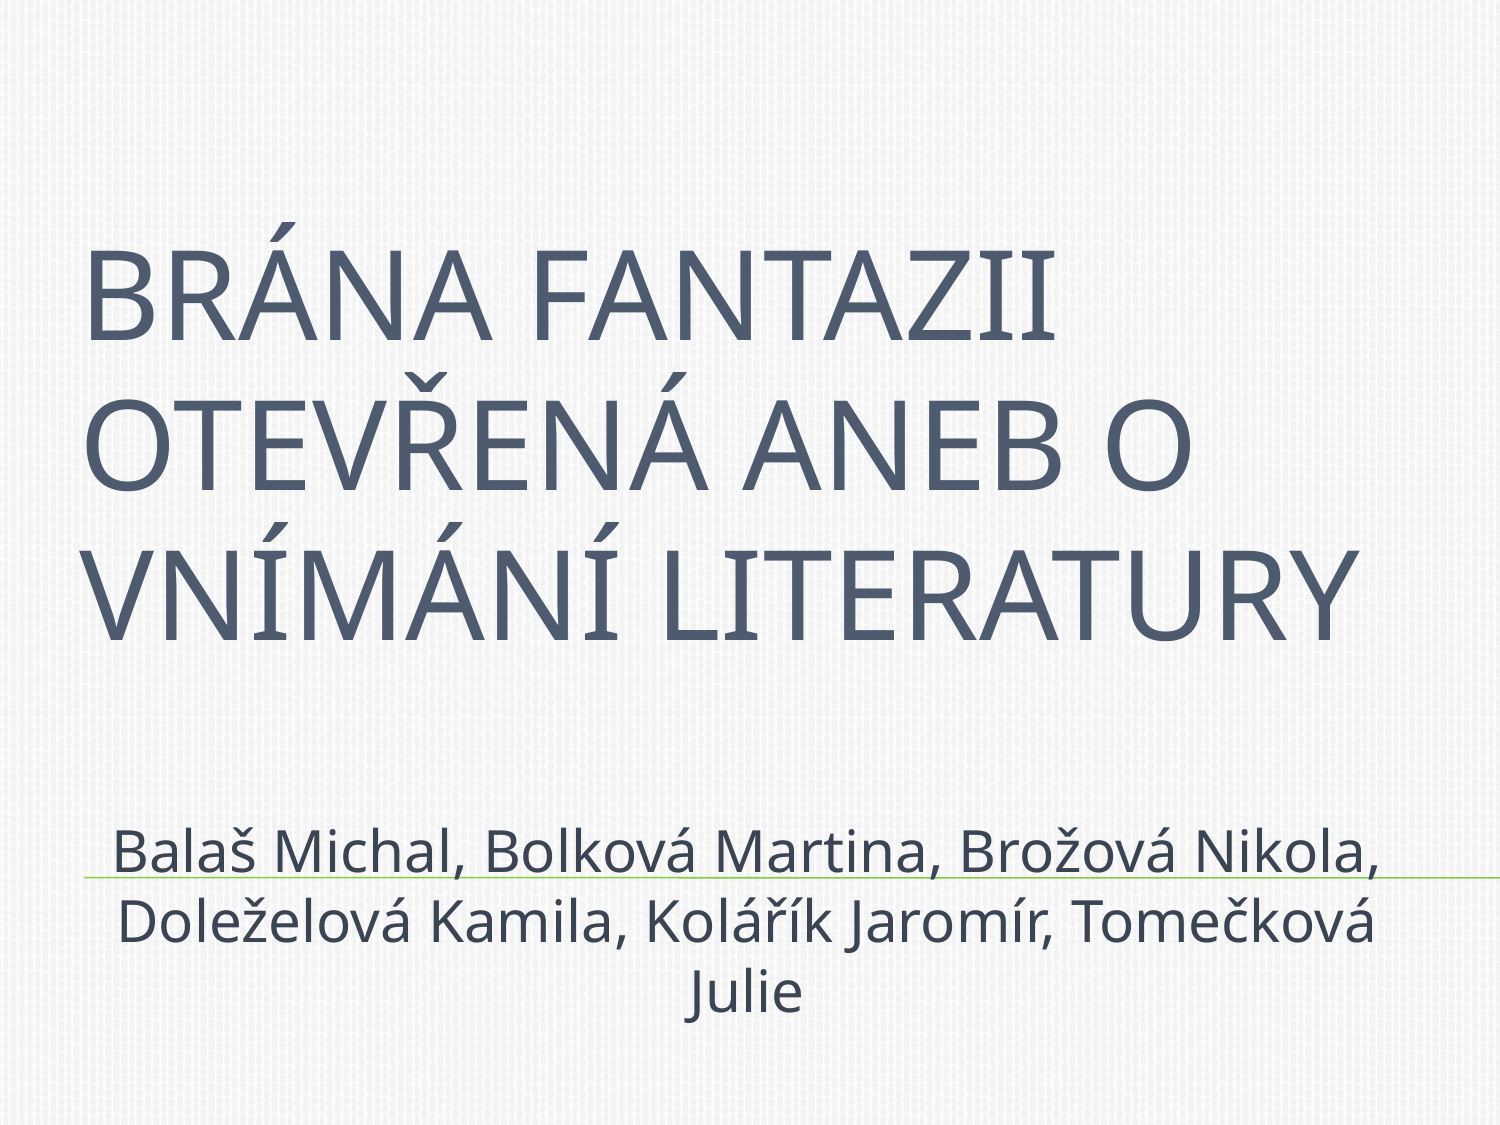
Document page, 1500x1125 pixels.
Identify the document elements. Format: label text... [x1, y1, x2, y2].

title Brána fantazii otevřená aneb o vnímání literatury [64, 208, 1453, 693]
subtitle Balaš Michal, Bolková Martina, Brožová Nikola, Doleželová Kamila, Kolářík Jaromír, Tomečková Julie [53, 881, 1441, 1032]
